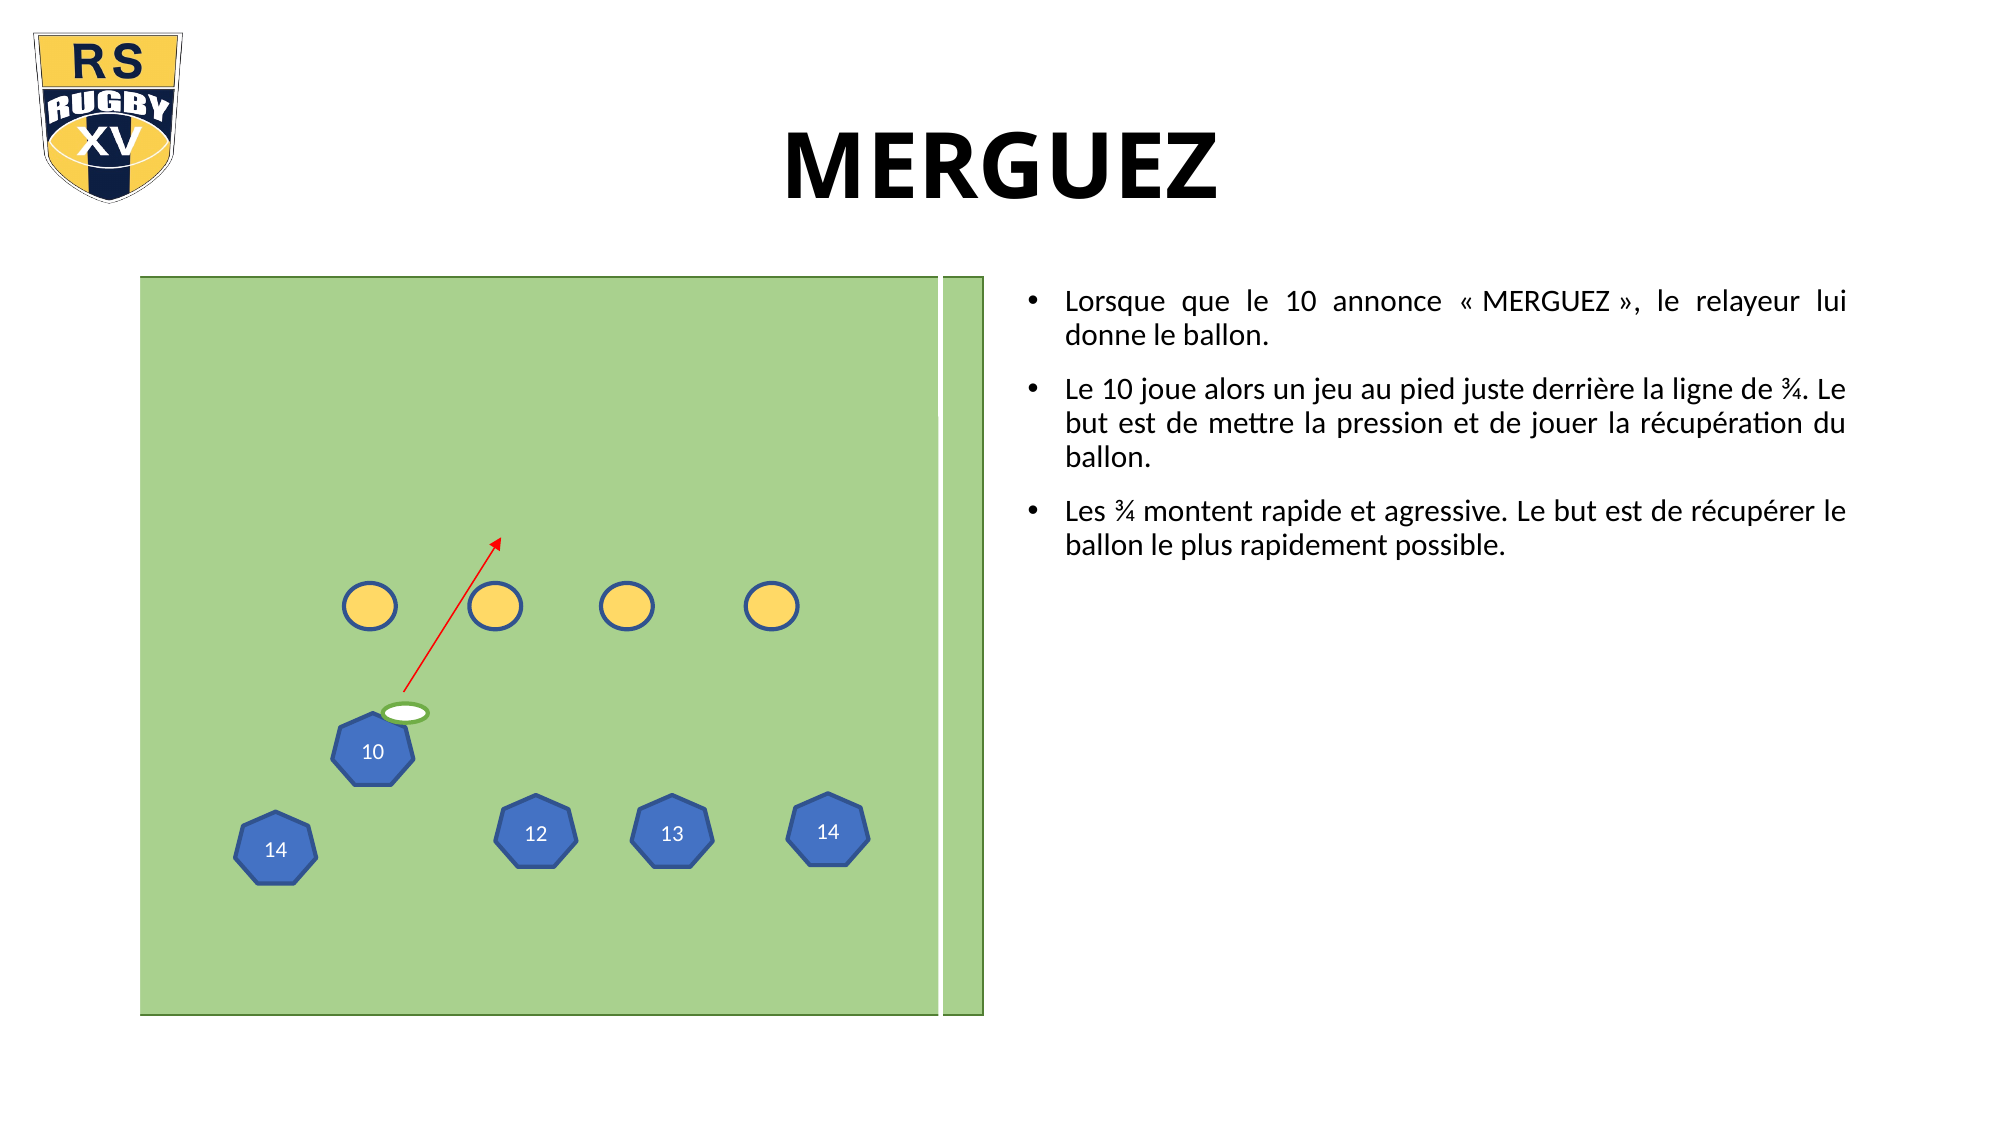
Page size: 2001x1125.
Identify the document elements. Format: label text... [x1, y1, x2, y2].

text_box [944, 277, 984, 1016]
text_box 12 [495, 795, 577, 867]
text_box MERGUEZ [141, 59, 1863, 278]
text_box 14 [235, 811, 317, 884]
text_box [142, 277, 936, 1016]
text_box 13 [631, 795, 713, 867]
text_box 10 [332, 713, 414, 785]
text_box [469, 582, 522, 630]
text_box [601, 582, 653, 630]
text_box 14 [787, 793, 869, 866]
text_box [403, 537, 502, 693]
text_box [382, 703, 428, 723]
text_box [745, 582, 798, 630]
picture [4, 14, 215, 219]
text_box Lorsque que le 10 annonce « MERGUEZ », le relayeur lui donne le ballon. Le 10 joue alors un jeu au pied juste derrière la ligne de ¾. Le but est de mettre la pression et de jouer la récupération du ballon. Les ¾ montent rapide et agressive. Le but est de récupérer le ballon le plus rapidement possible. [1012, 277, 1863, 1016]
text_box [343, 582, 396, 630]
